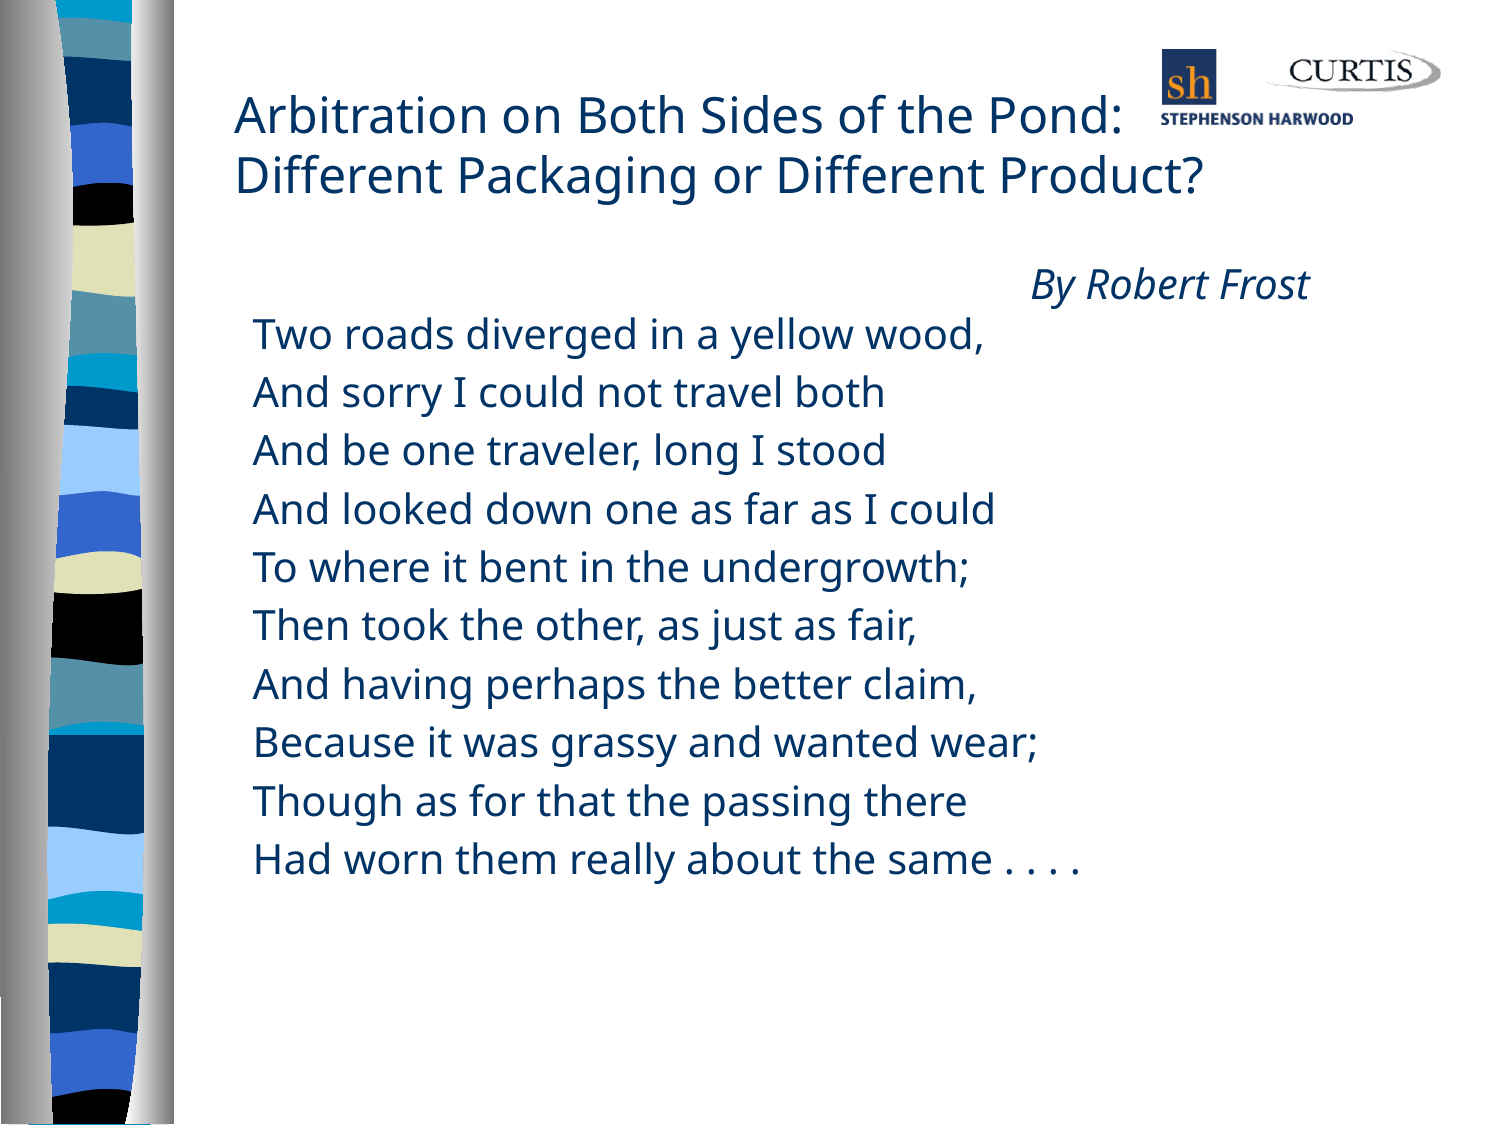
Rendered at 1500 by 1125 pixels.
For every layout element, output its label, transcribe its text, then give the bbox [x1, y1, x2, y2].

list By Robert Frost Two roads diverged in a yellow wood, And sorry I could not travel both And be one traveler, long I stood And looked down one as far as I could To where it bent in the undergrowth; Then took the other, as just as fair, And having perhaps the better claim, Because it was grassy and wanted wear; Though as for that the passing there Had worn them really about the same . . . . [237, 249, 1325, 925]
title Arbitration on Both Sides of the Pond: Different Packaging or Different Product? [219, 50, 1495, 238]
